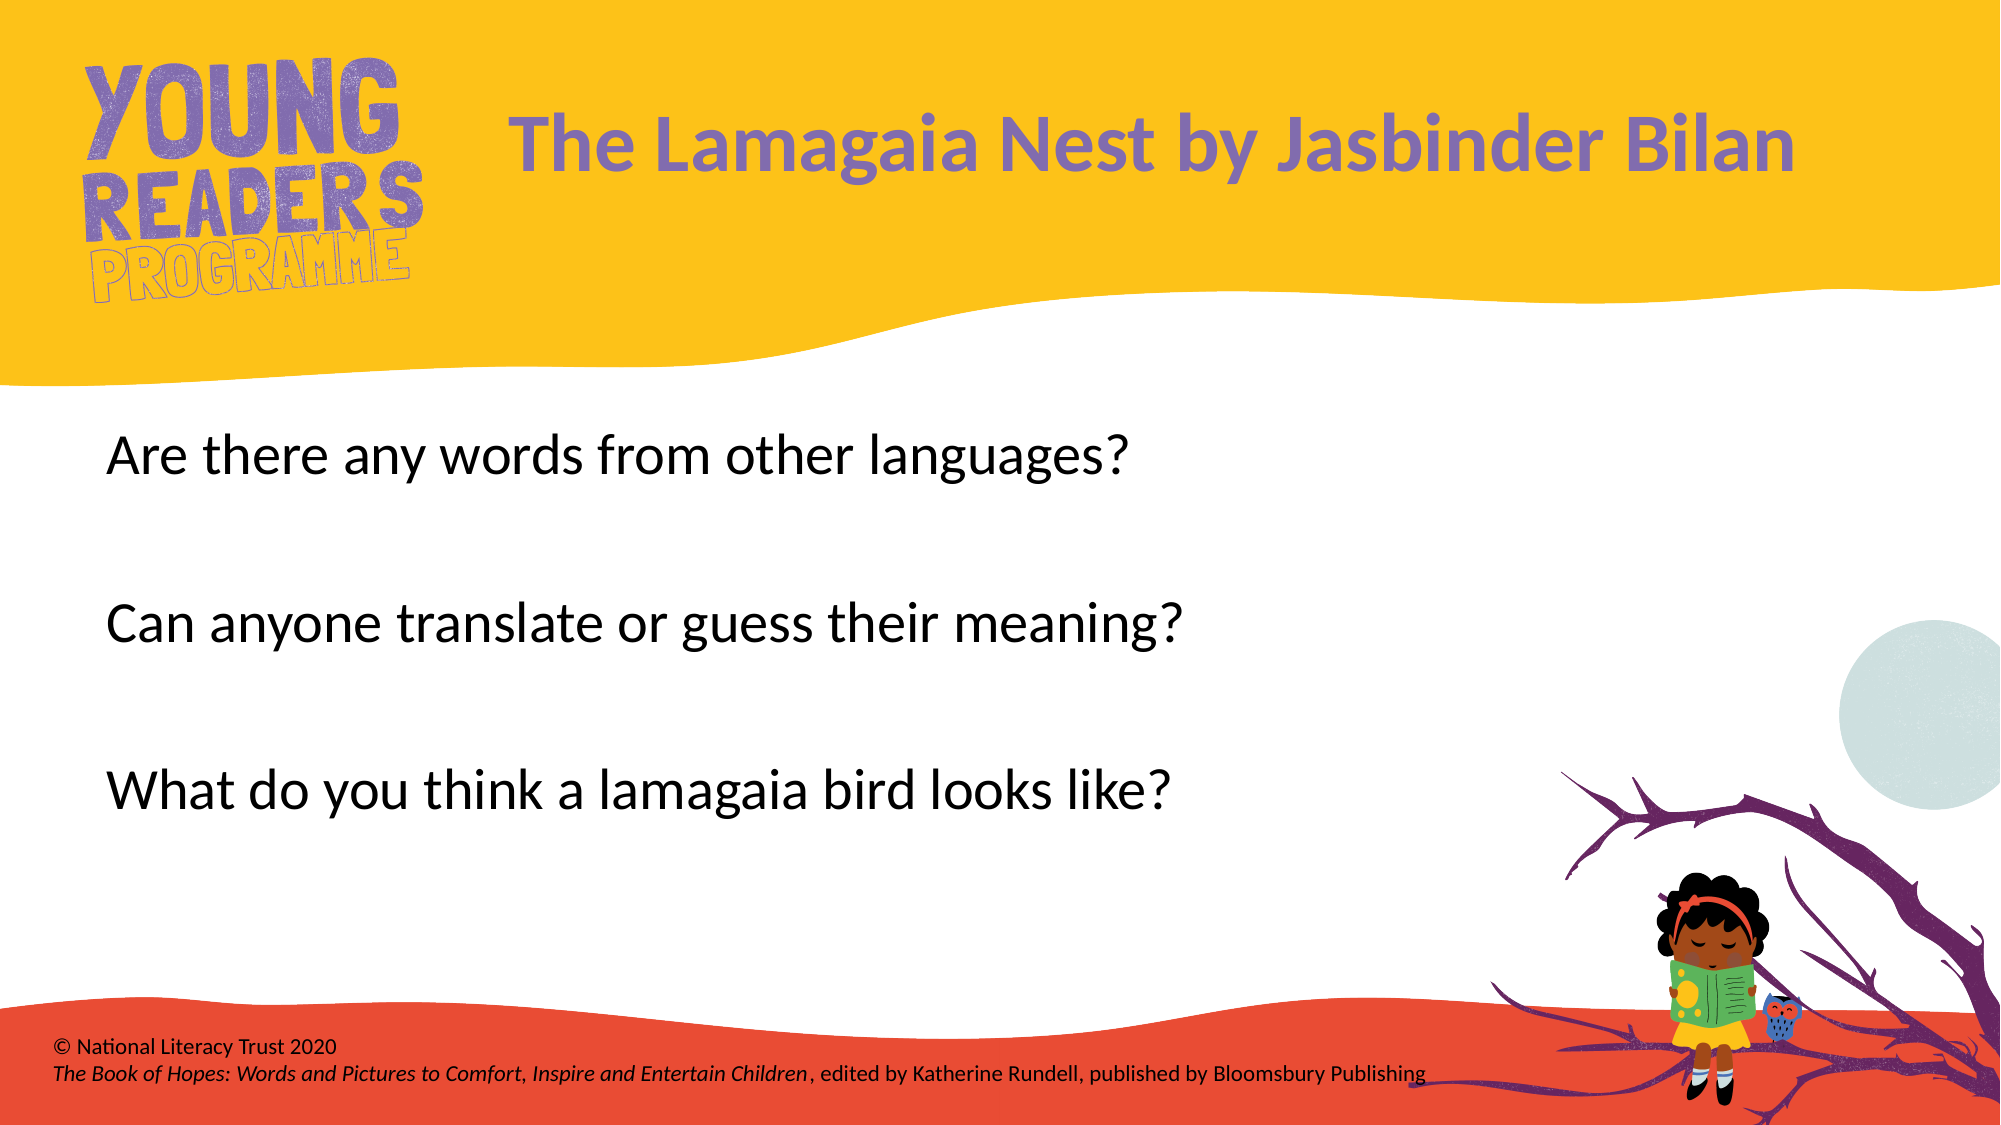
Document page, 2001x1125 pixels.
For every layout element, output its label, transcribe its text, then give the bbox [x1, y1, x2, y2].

picture [0, 0, 2000, 399]
picture [0, 554, 2000, 1125]
list Are there any words from other languages? Can anyone translate or guess their meaning? What do you think a lamagaia bird looks like? [938, 416, 1660, 554]
text_box [91, 399, 938, 554]
